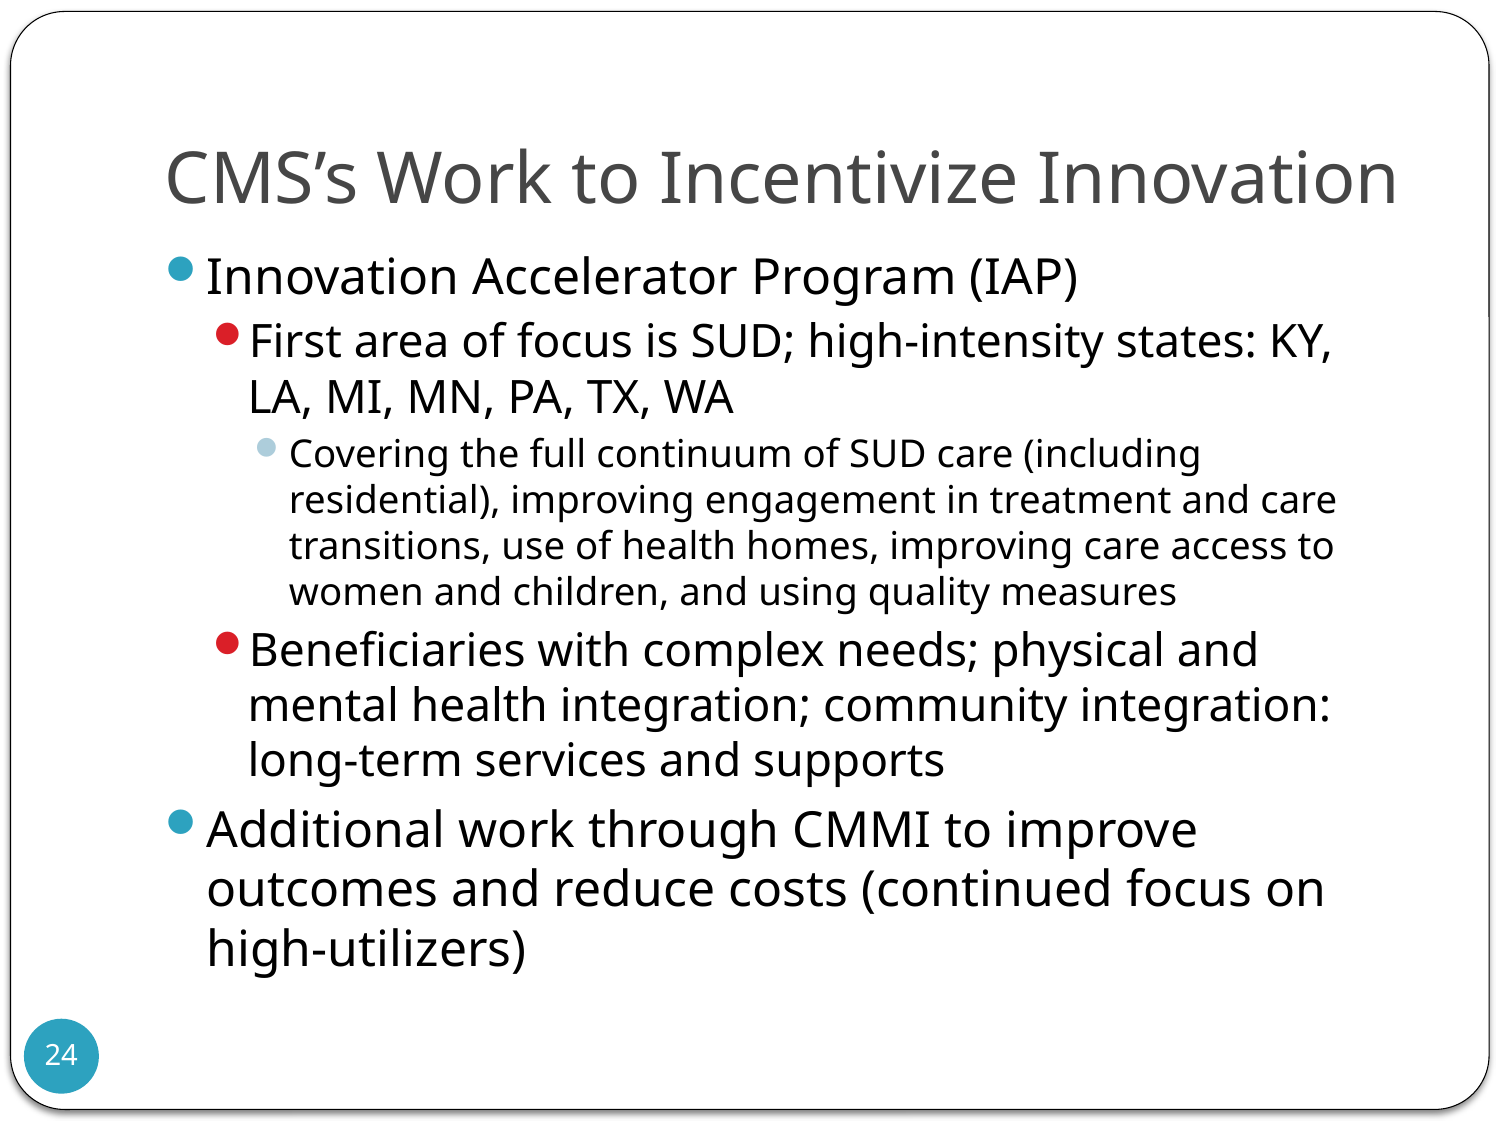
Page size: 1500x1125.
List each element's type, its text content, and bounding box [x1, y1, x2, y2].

title CMS’s Work to Incentivize Innovation [150, 45, 1425, 233]
slide_number 24 [23, 1018, 99, 1094]
list Innovation Accelerator Program (IAP) First area of focus is SUD; high-intensity states: KY, LA, MI, MN, PA, TX, WA Covering the full continuum of SUD care (including residential), improving engagement in treatment and care transitions, use of health homes, improving care access to women and children, and using quality measures Beneficiaries with complex needs; physical and mental health integration; community integration: long-term services and supports Additional work through CMMI to improve outcomes and reduce costs (continued focus on high-utilizers) [150, 237, 1425, 988]
